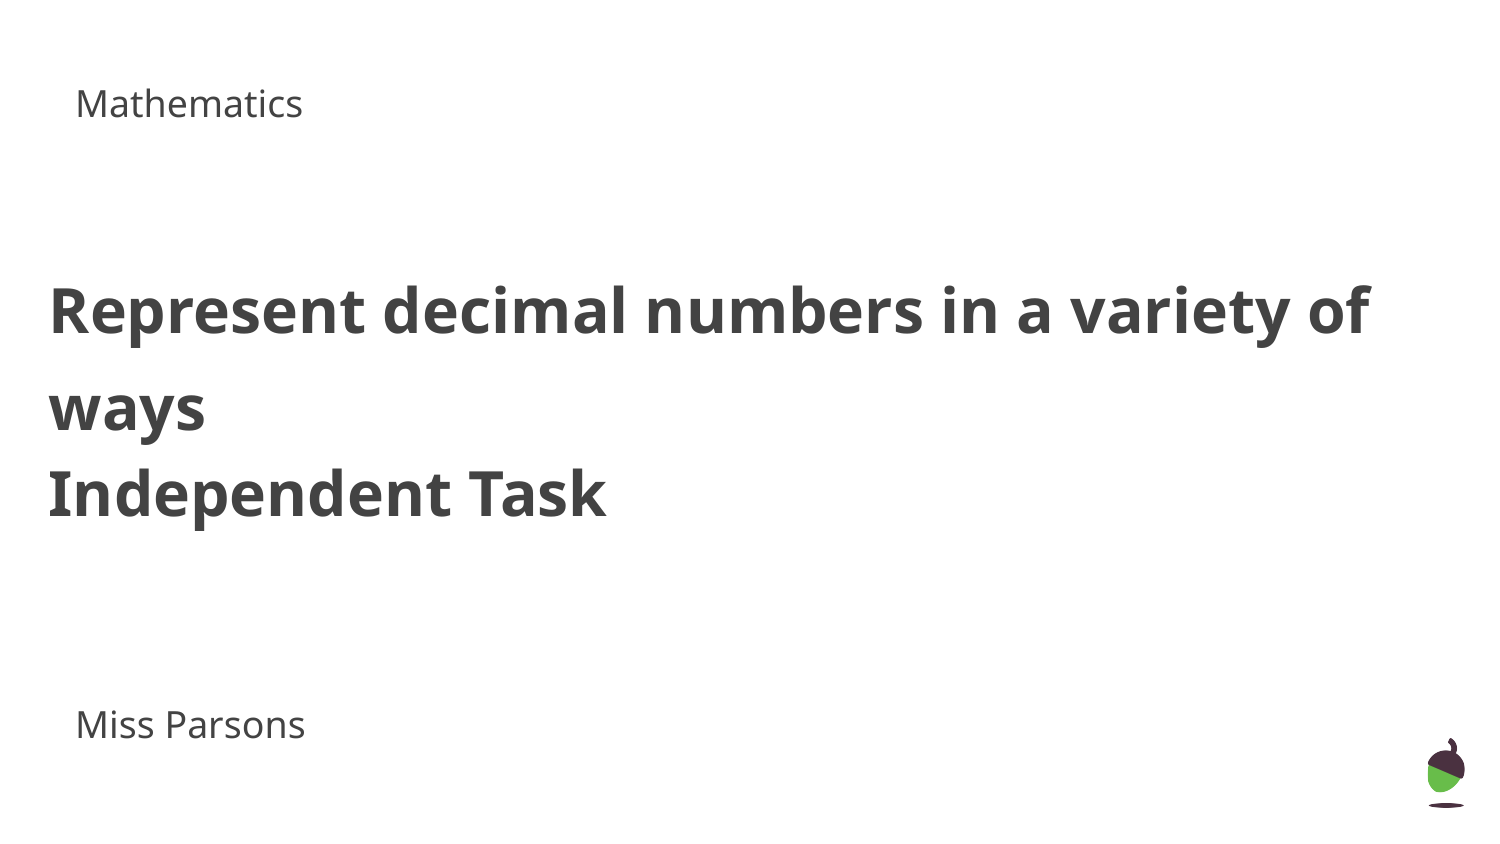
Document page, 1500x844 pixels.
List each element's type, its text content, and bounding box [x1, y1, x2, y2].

text_box Miss Parsons [75, 693, 353, 756]
subtitle Mathematics [75, 72, 1425, 134]
picture [1427, 738, 1465, 808]
title Represent decimal numbers in a variety of ways Independent Task [48, 248, 1399, 551]
